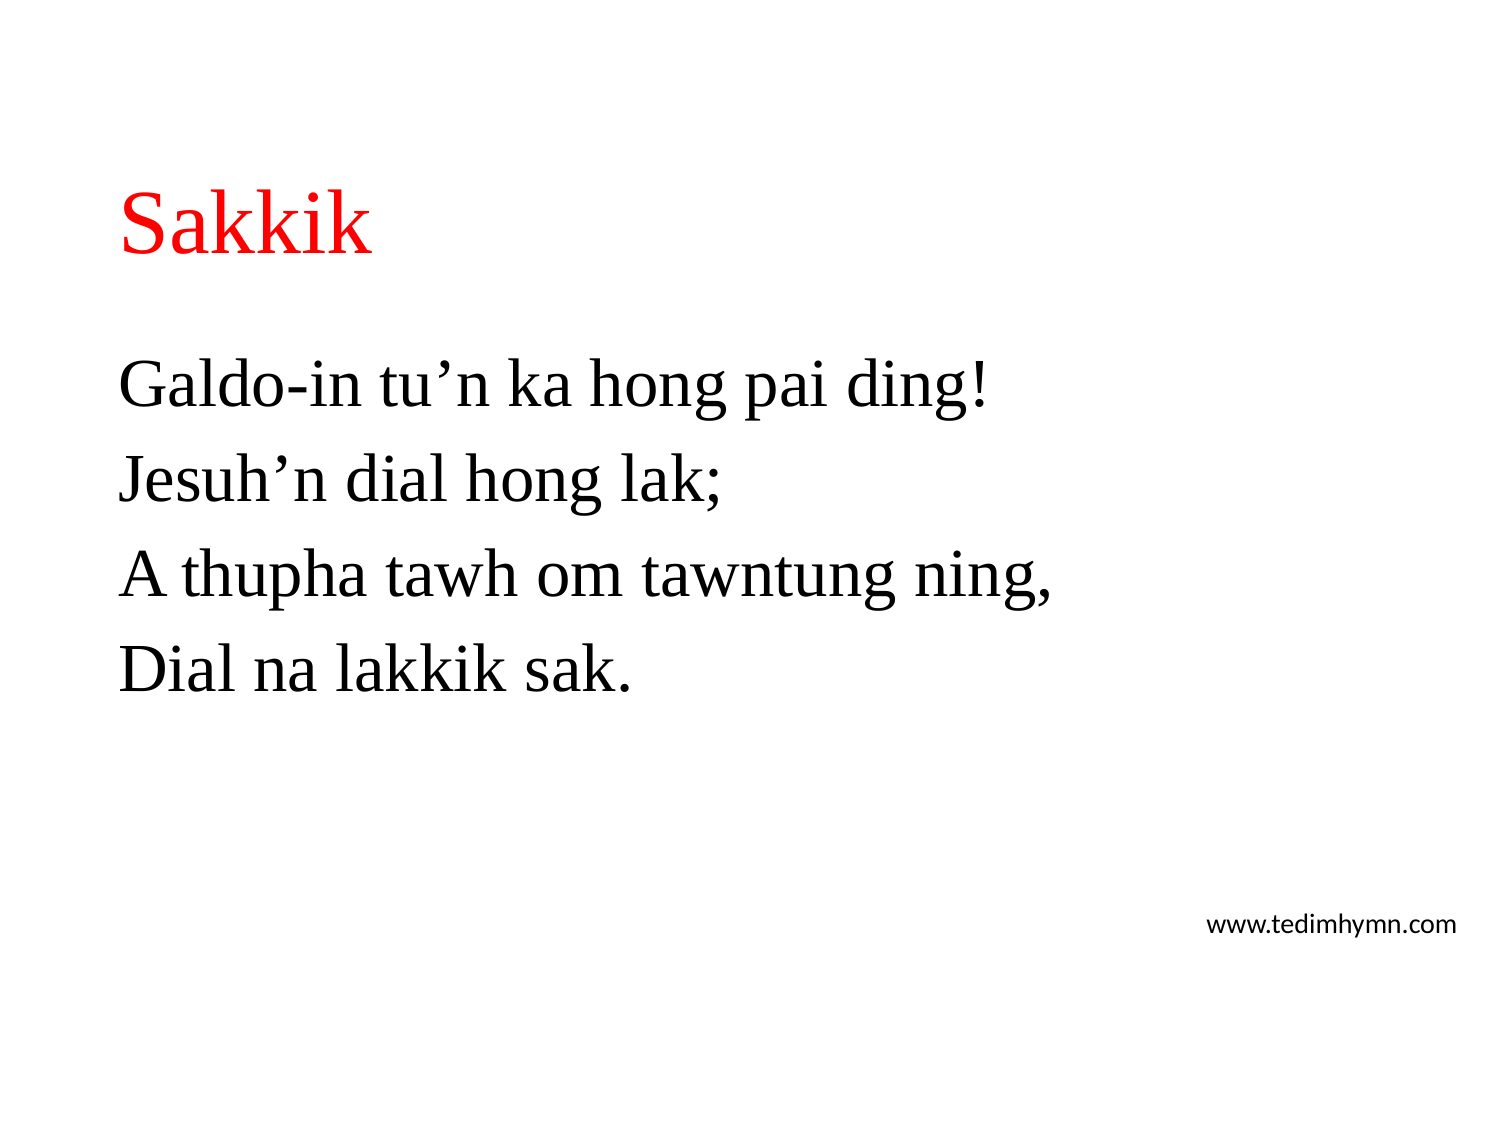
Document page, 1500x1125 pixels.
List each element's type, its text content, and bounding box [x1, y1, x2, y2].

text_box www.tedimhymn.com [1191, 897, 1500, 947]
list Galdo-in tu’n ka hong pai ding! Jesuh’n dial hong lak; A thupha tawh om tawntung ning, Dial na lakkik sak. [103, 339, 1397, 835]
title Sakkik [103, 163, 1397, 284]
